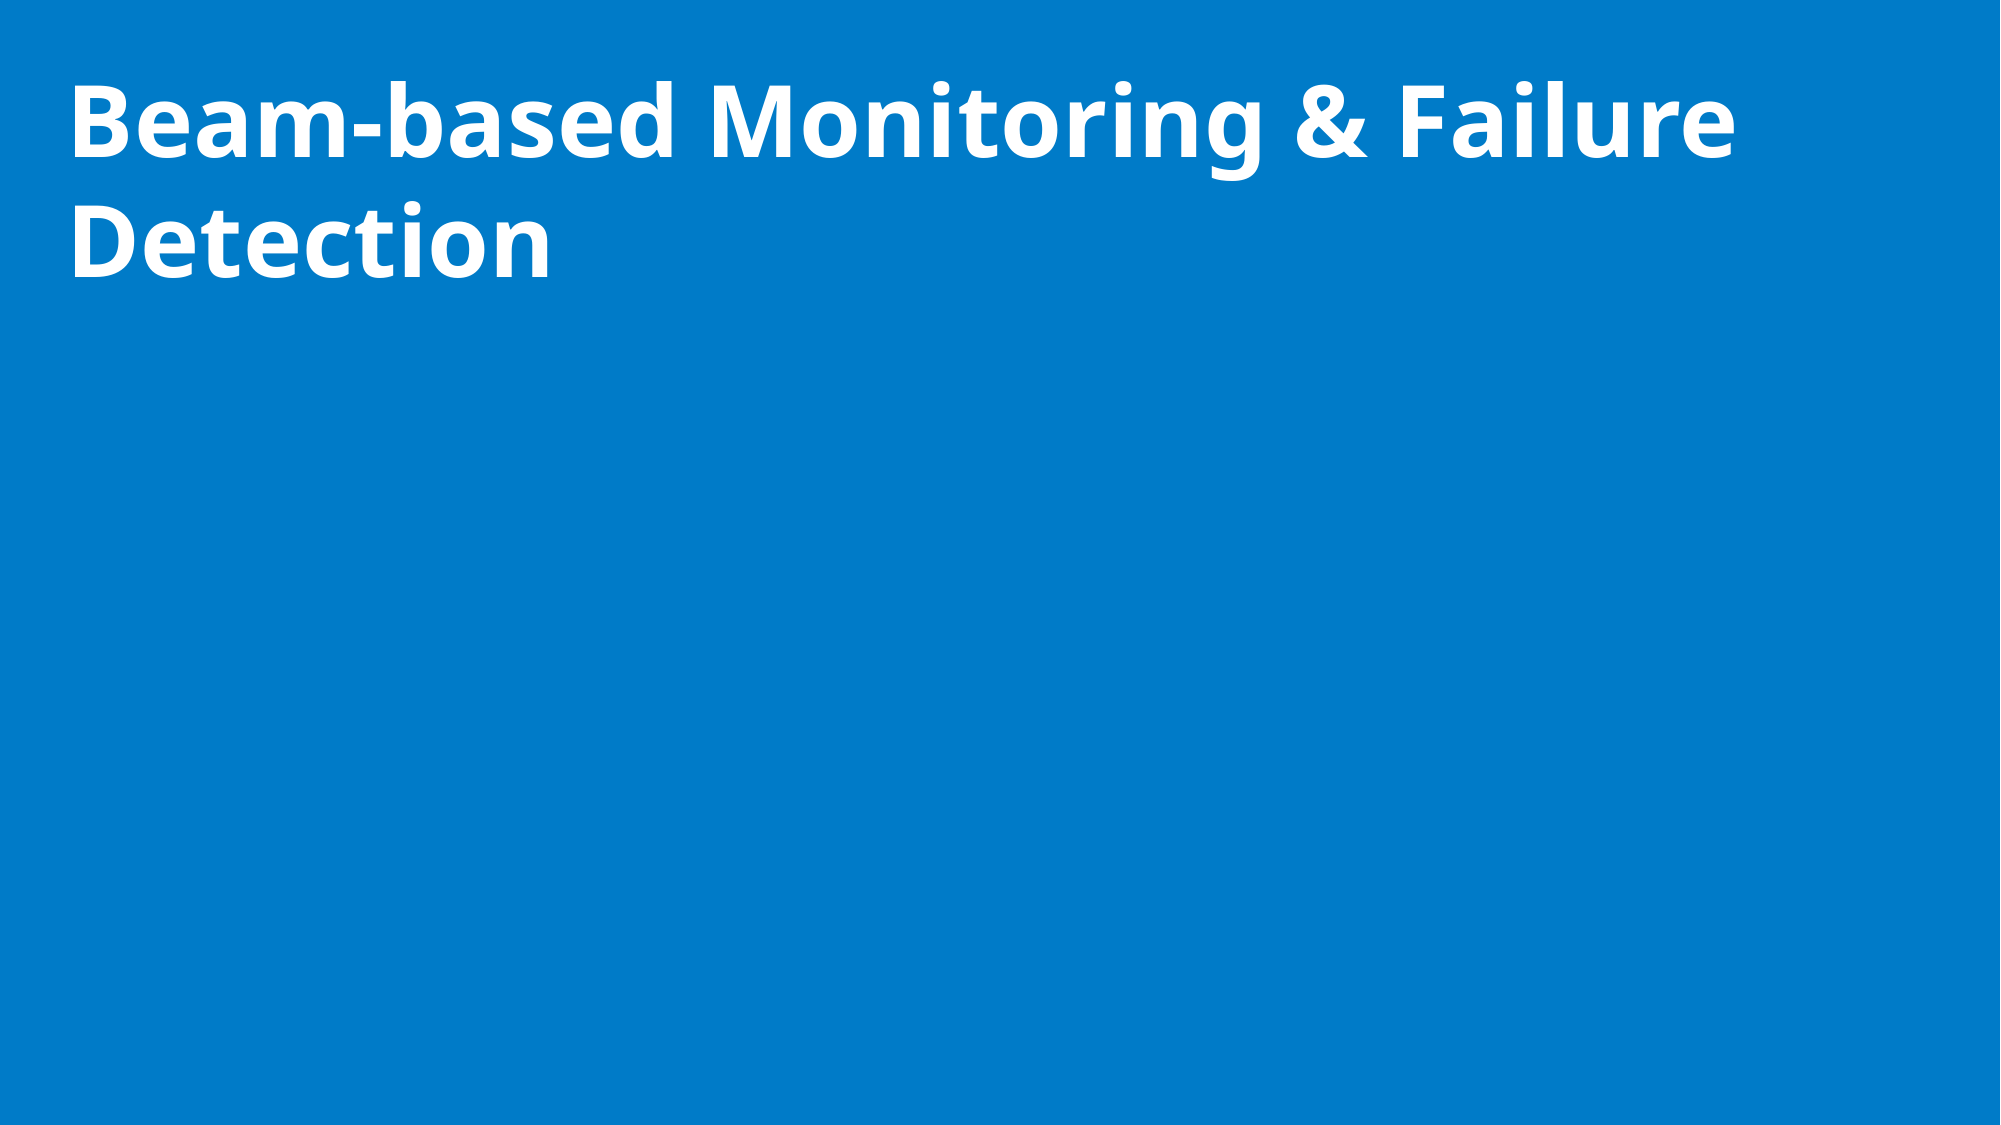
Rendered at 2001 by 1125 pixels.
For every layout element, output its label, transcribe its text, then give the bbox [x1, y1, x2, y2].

title Beam-based Monitoring & Failure Detection [66, 57, 1933, 634]
